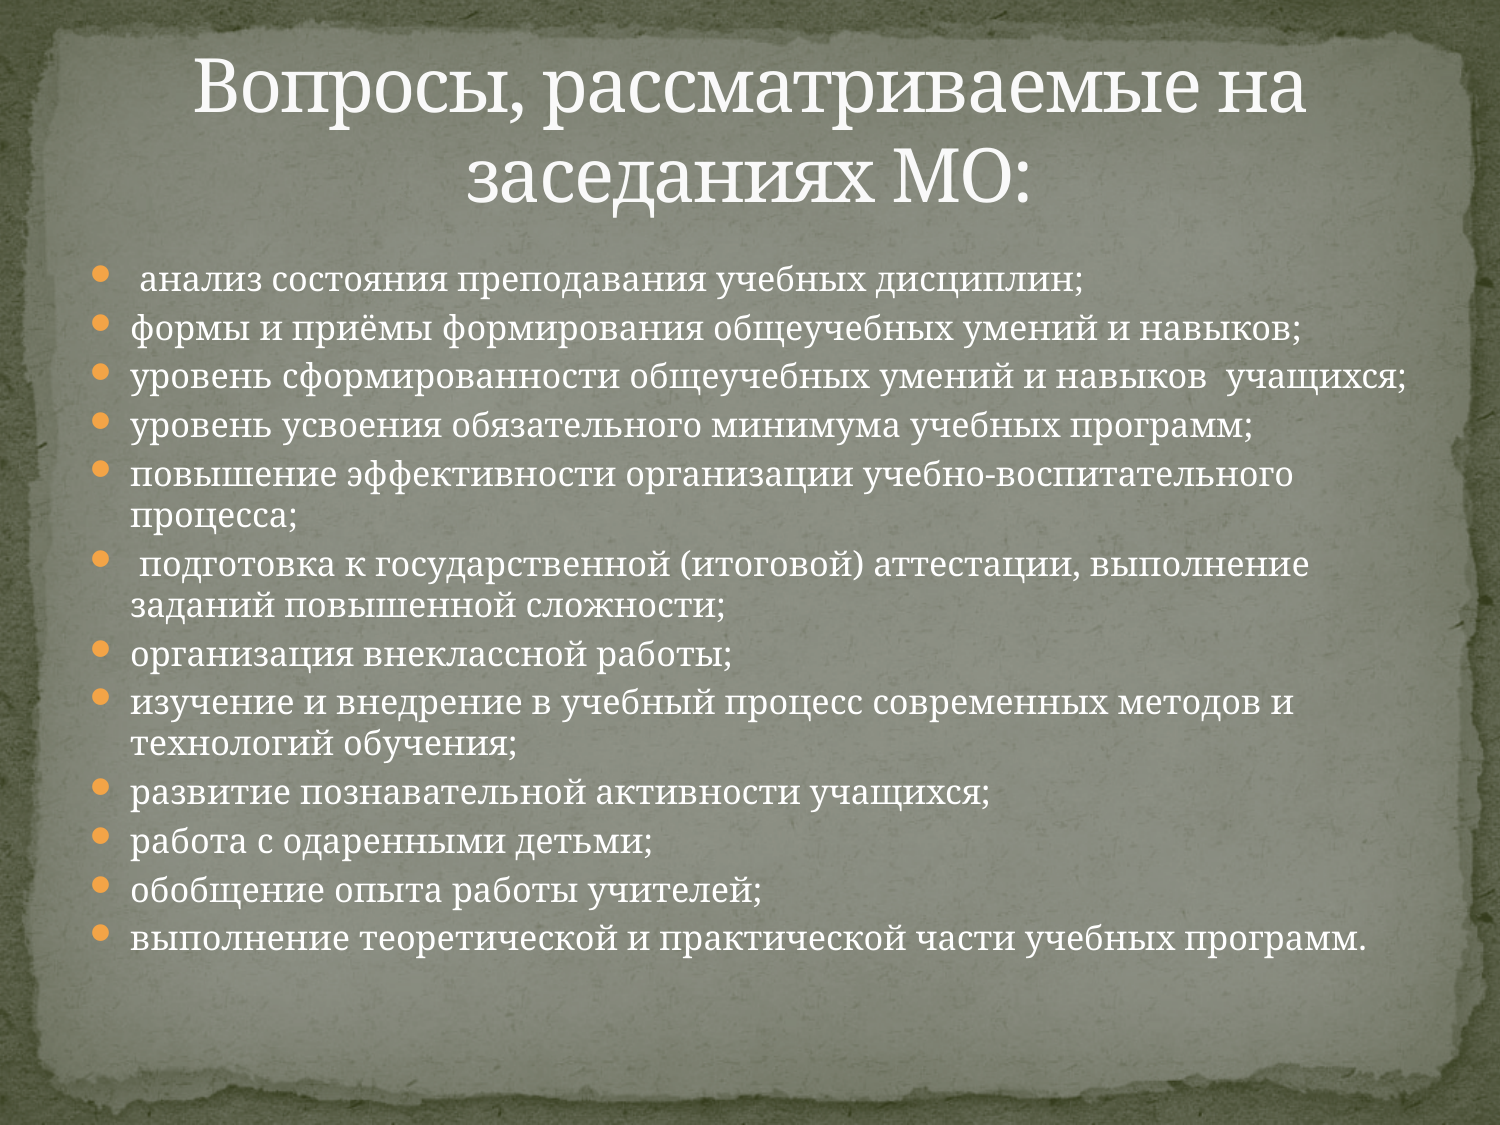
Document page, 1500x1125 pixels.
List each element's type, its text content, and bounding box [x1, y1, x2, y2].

title Вопросы, рассматриваемые на заседаниях МО: [74, 24, 1425, 225]
list анализ состояния преподавания учебных дисциплин; формы и приёмы формирования общеучебных умений и навыков; уровень сформированности общеучебных умений и навыков учащихся; уровень усвоения обязательного минимума учебных программ; повышение эффективности организации учебно-воспитательного процесса; подготовка к государственной (итоговой) аттестации, выполнение заданий повышенной сложности; организация внеклассной работы; изучение и внедрение в учебный процесс современных методов и технологий обучения; развитие познавательной активности учащихся; работа с одаренными детьми; обобщение опыта работы учителей; выполнение теоретической и практической части учебных программ. [75, 249, 1425, 1000]
